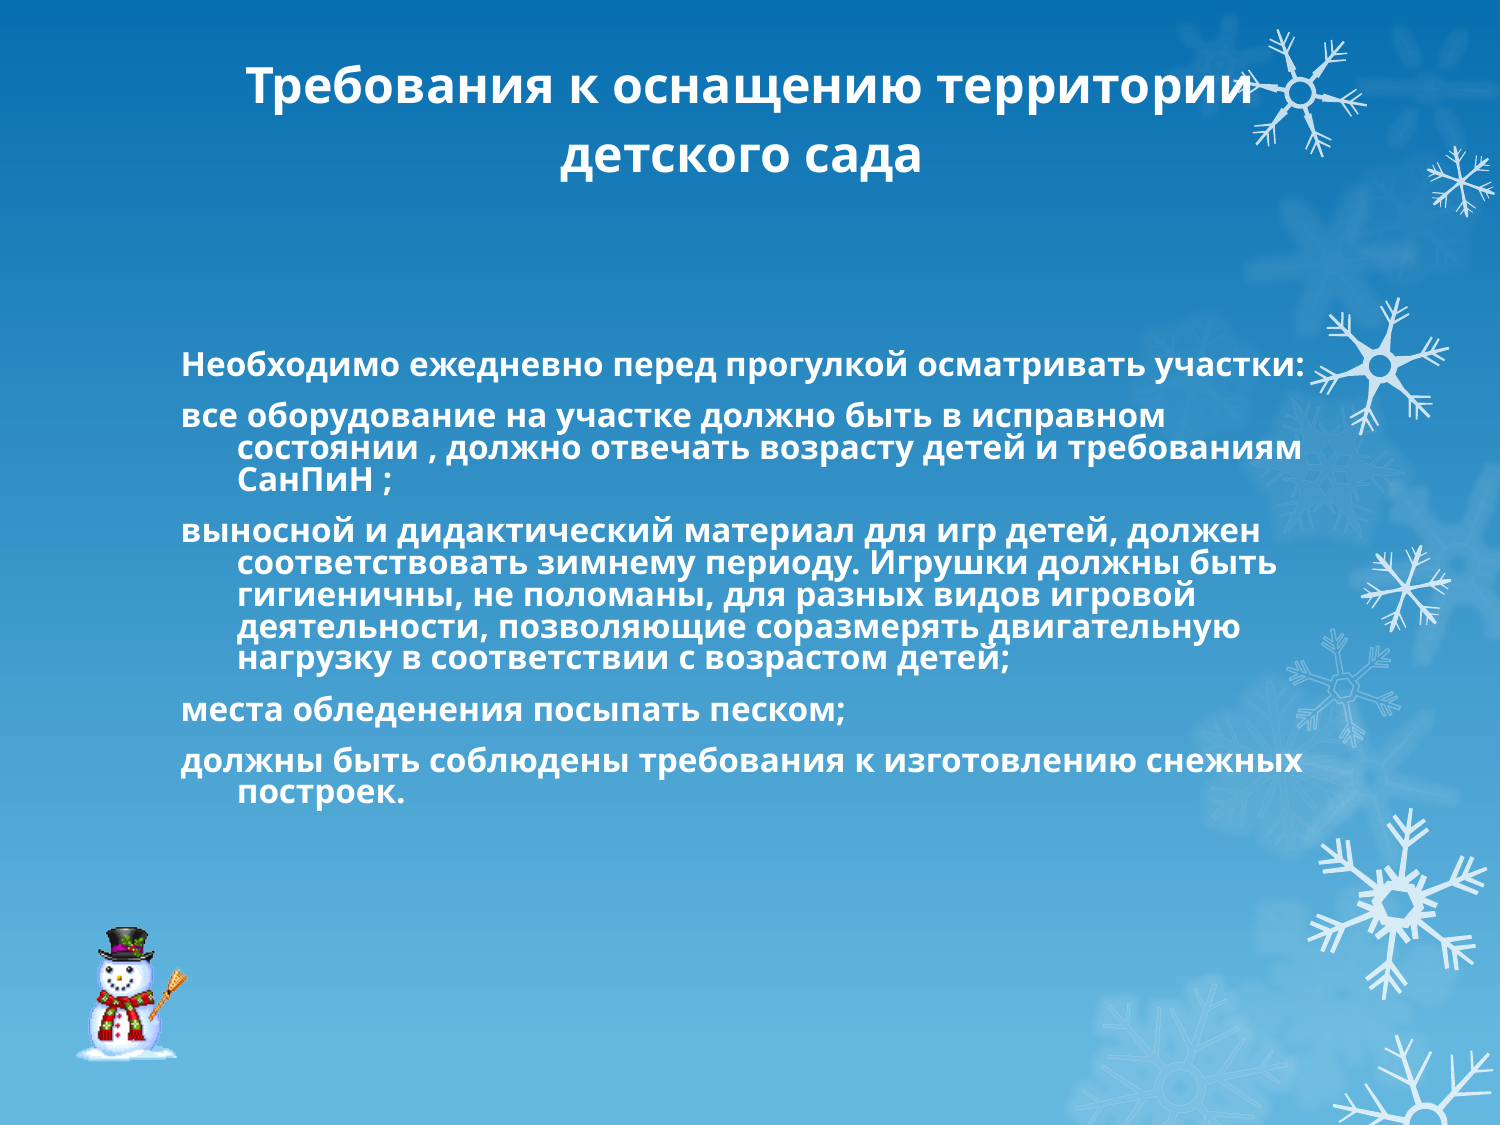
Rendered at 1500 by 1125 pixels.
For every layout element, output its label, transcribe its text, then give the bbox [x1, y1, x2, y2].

title Требования к оснащению территории детского сада [165, 37, 1335, 187]
picture [61, 924, 204, 1067]
list Необходимо ежедневно перед прогулкой осматривать участки: все оборудование на участке должно быть в исправном состоянии , должно отвечать возрасту детей и требованиям СанПиН ; выносной и дидактический материал для игр детей, должен соответствовать зимнему периоду. Игрушки должны быть гигиеничны, не поломаны, для разных видов игровой деятельности, позволяющие соразмерять двигательную нагрузку в соответствии с возрастом детей; места обледенения посыпать песком; должны быть соблюдены требования к изготовлению снежных построек. [165, 187, 1335, 1025]
